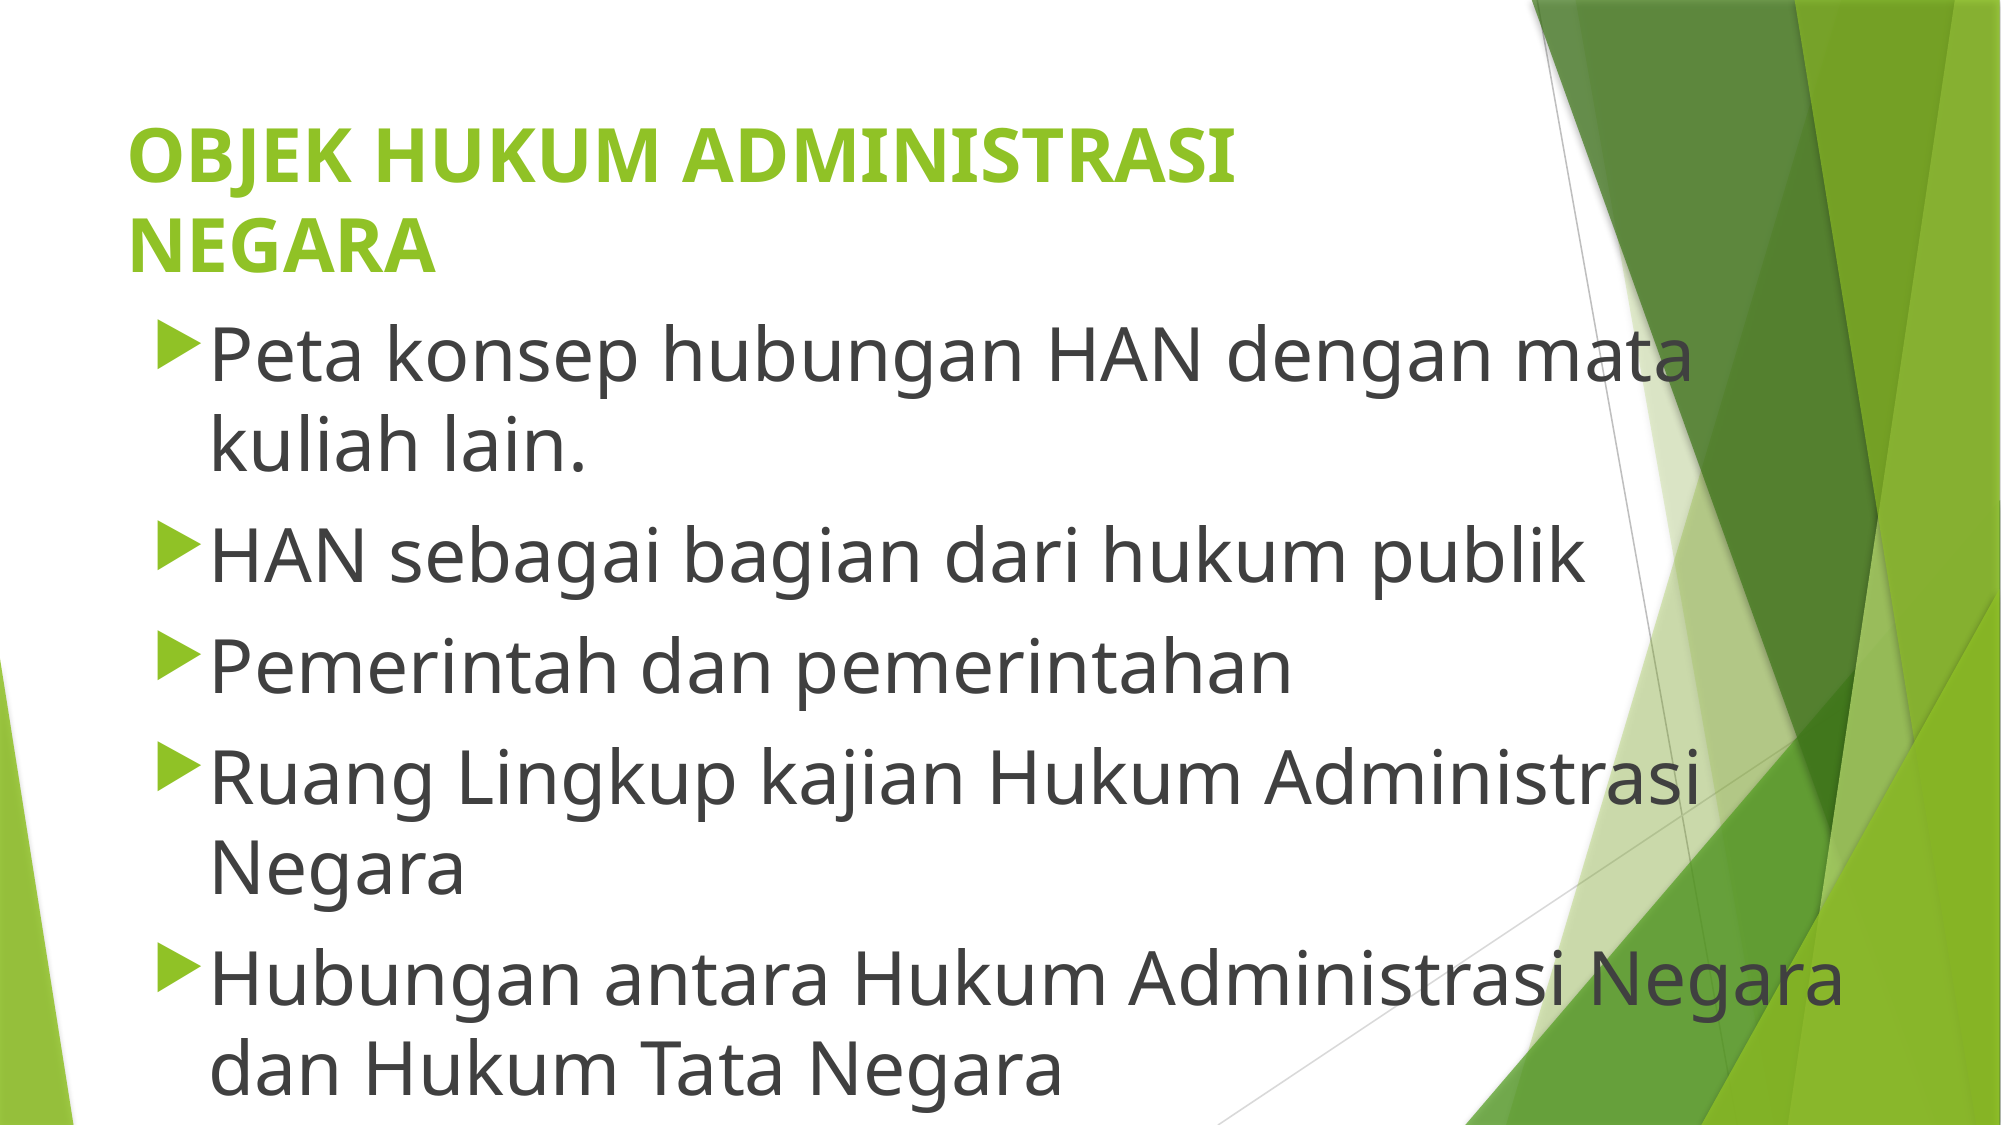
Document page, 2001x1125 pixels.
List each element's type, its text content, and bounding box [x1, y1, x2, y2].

title OBJEK HUKUM ADMINISTRASI NEGARA [111, 99, 1522, 317]
list Peta konsep hubungan HAN dengan mata kuliah lain. HAN sebagai bagian dari hukum publik Pemerintah dan pemerintahan Ruang Lingkup kajian Hukum Administrasi Negara Hubungan antara Hukum Administrasi Negara dan Hukum Tata Negara [137, 299, 1912, 1014]
